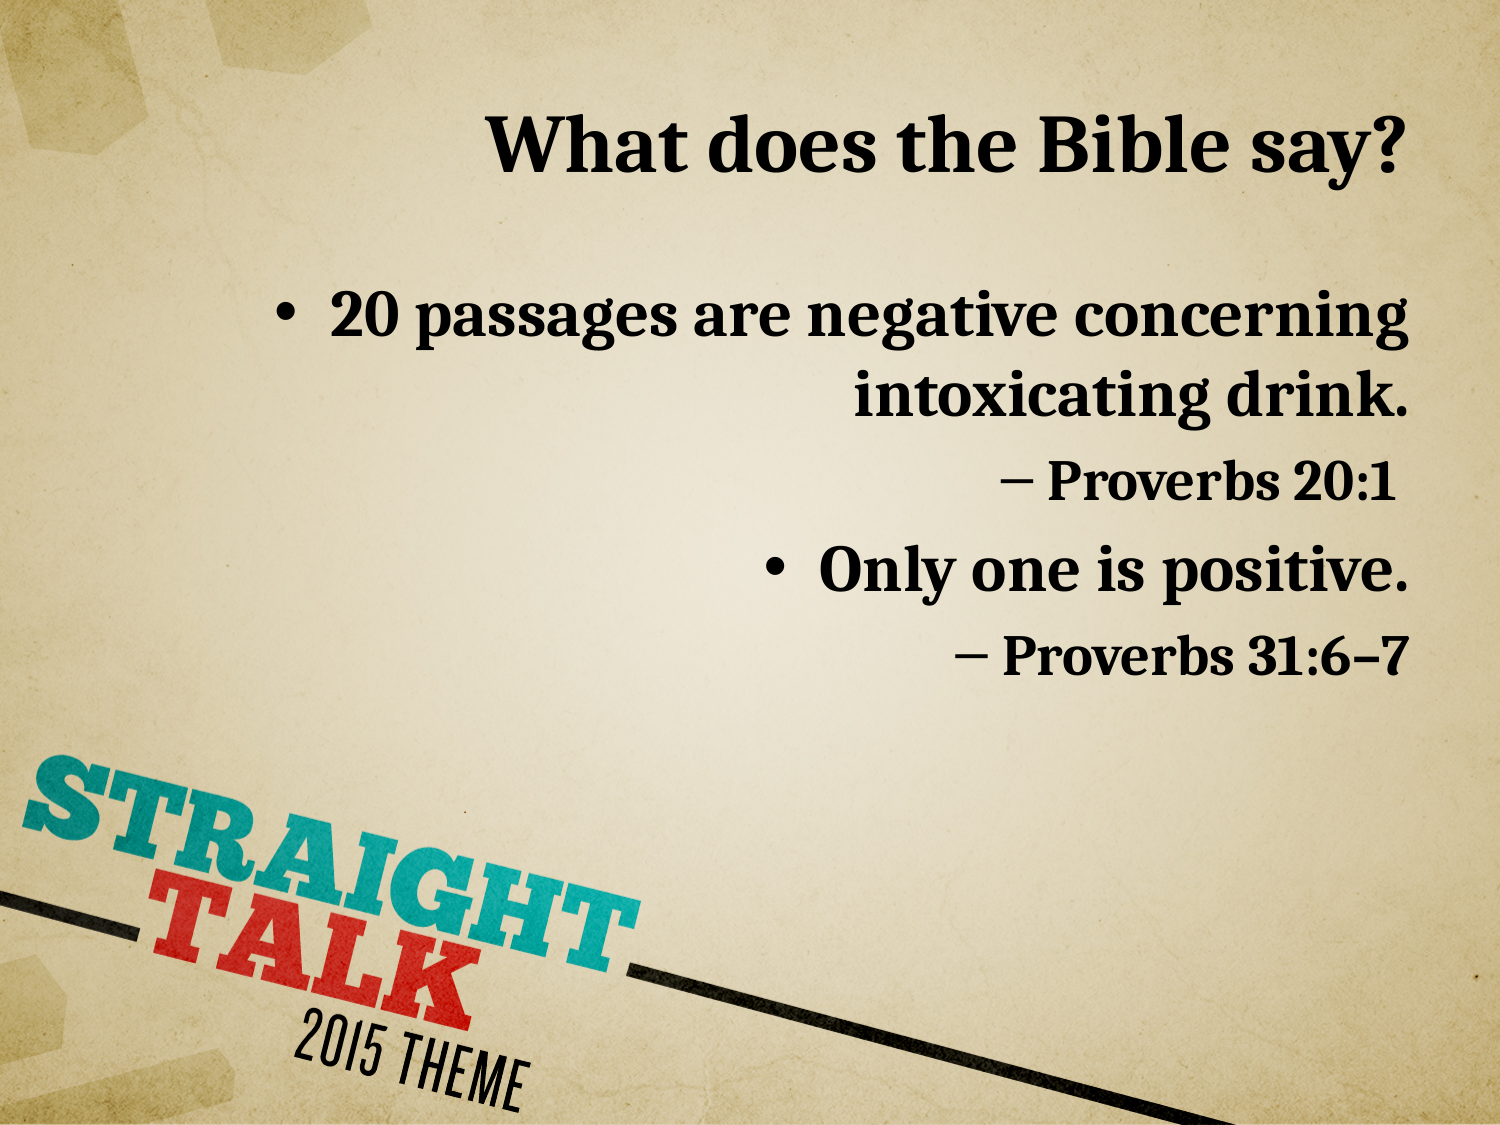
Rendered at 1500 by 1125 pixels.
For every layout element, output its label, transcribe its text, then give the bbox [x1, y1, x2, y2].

list 20 passages are negative concerning intoxicating drink. Proverbs 20:1 Only one is positive. Proverbs 31:6–7 [75, 262, 1425, 1005]
title What does the Bible say? [75, 45, 1425, 233]
picture [0, 0, 1500, 1125]
